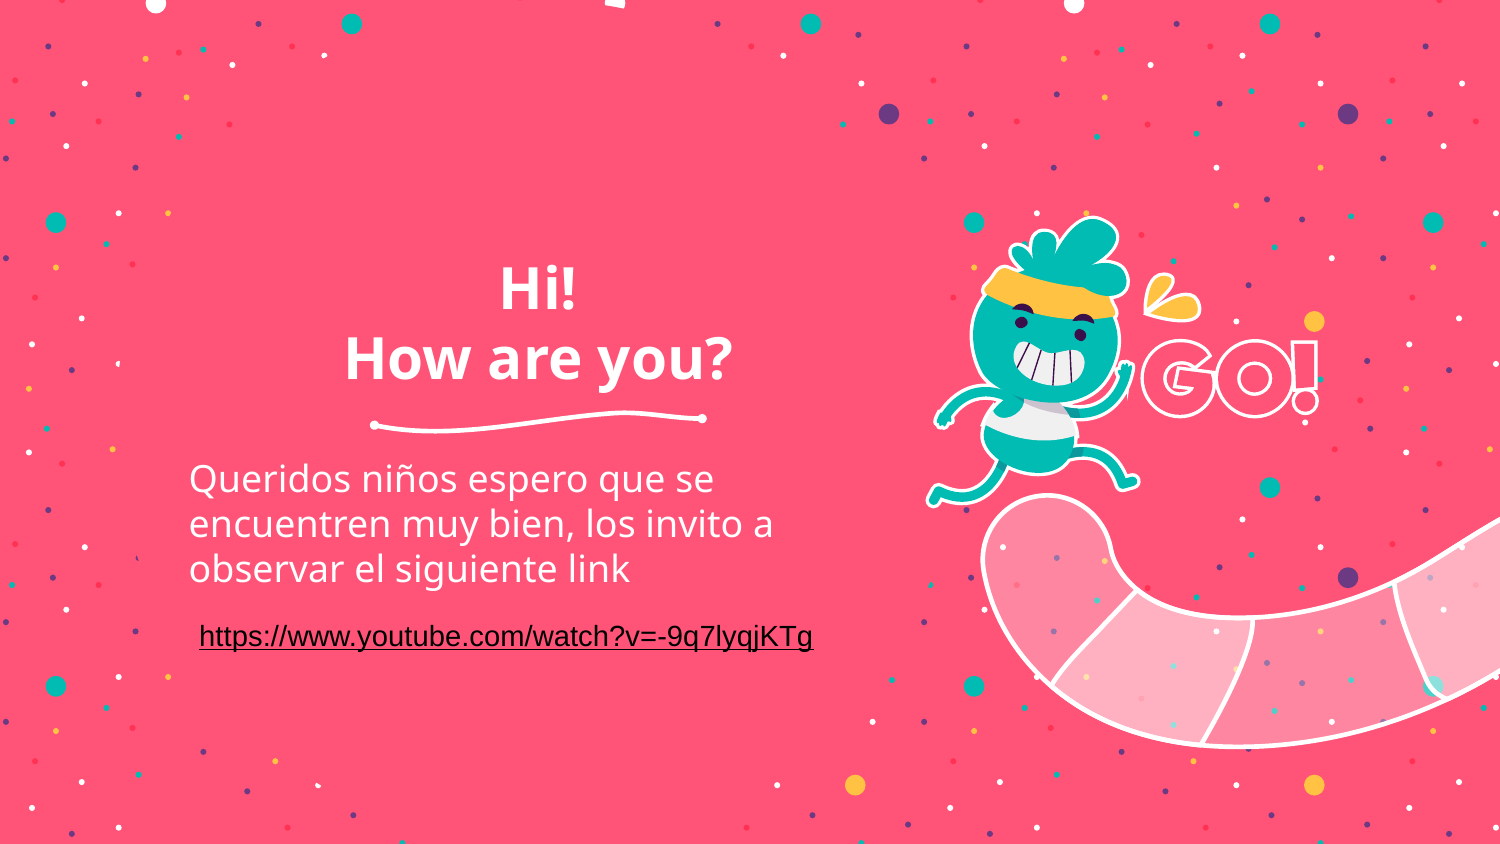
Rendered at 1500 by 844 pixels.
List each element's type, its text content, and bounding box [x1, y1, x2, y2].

text_box [370, 412, 707, 432]
text_box https://www.youtube.com/watch?v=-9q7lyqjKTg [184, 610, 829, 661]
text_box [983, 476, 1500, 743]
subtitle Queridos niños espero que se encuentren muy bien, los invito a observar el siguiente link [173, 439, 818, 651]
title Hi! How are you? [238, 195, 838, 407]
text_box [923, 215, 1320, 509]
